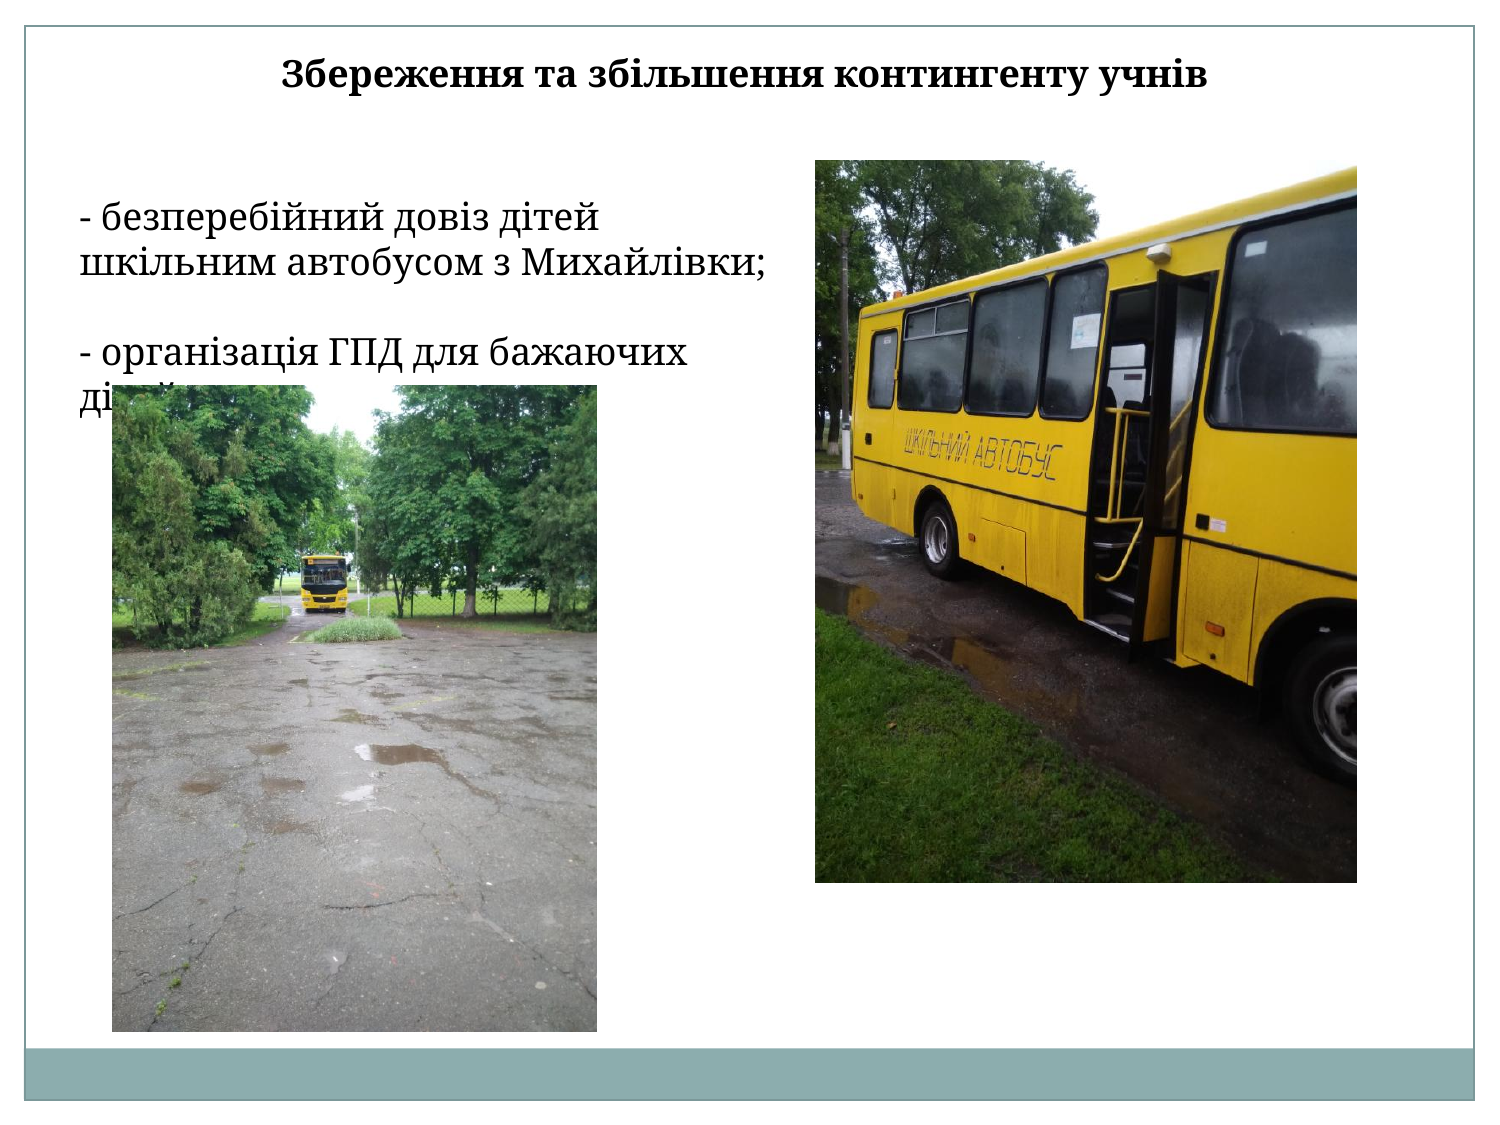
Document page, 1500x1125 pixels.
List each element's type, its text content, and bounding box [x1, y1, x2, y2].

text_box - безперебійний довіз дітей шкільним автобусом з Михайлівки; - організація ГПД для бажаючих дітей. [64, 185, 808, 470]
picture [815, 160, 1357, 883]
text_box Збереження та збільшення контингенту учнів [76, 42, 1424, 103]
picture [111, 385, 597, 1032]
